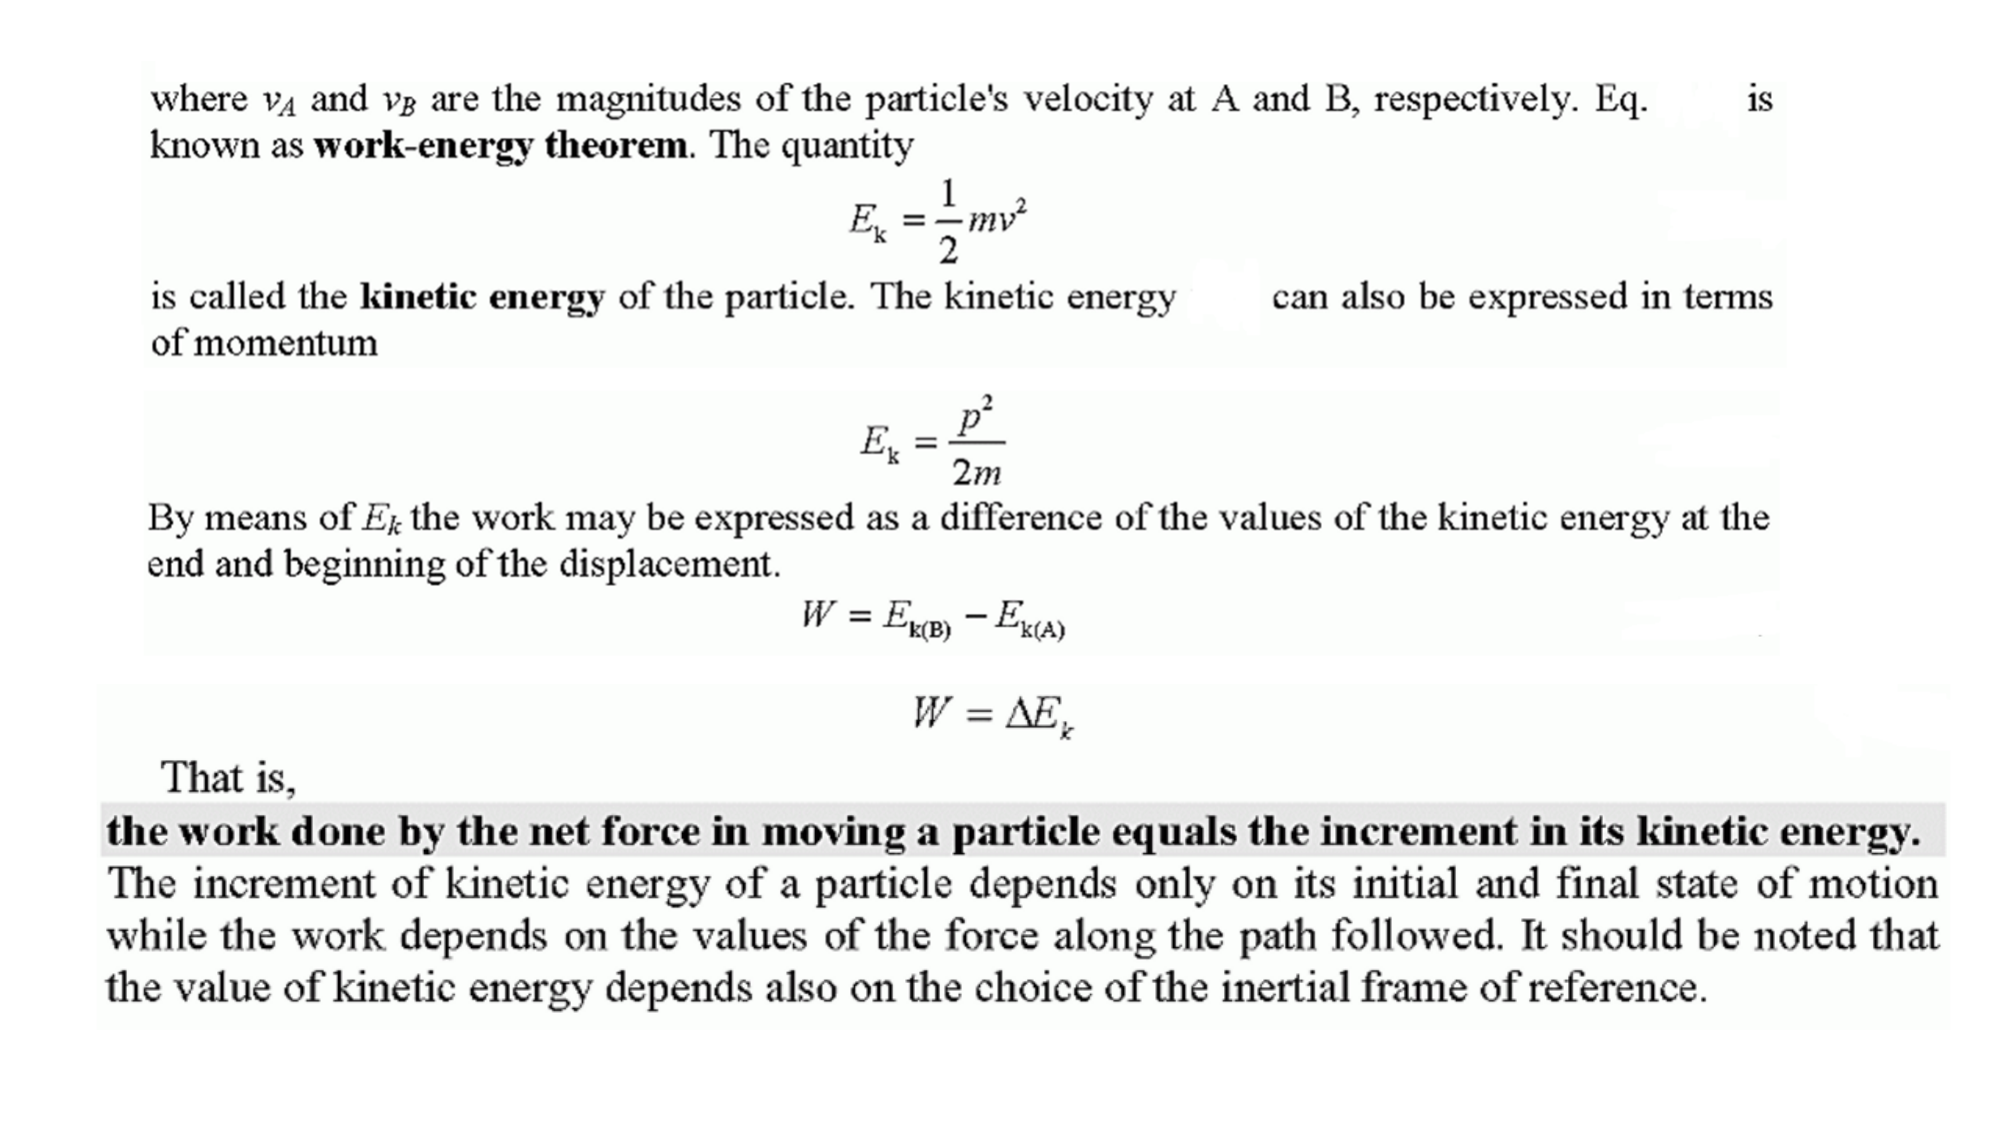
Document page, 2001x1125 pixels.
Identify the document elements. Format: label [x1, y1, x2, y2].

picture [55, 684, 1972, 1030]
list [137, 61, 1806, 660]
